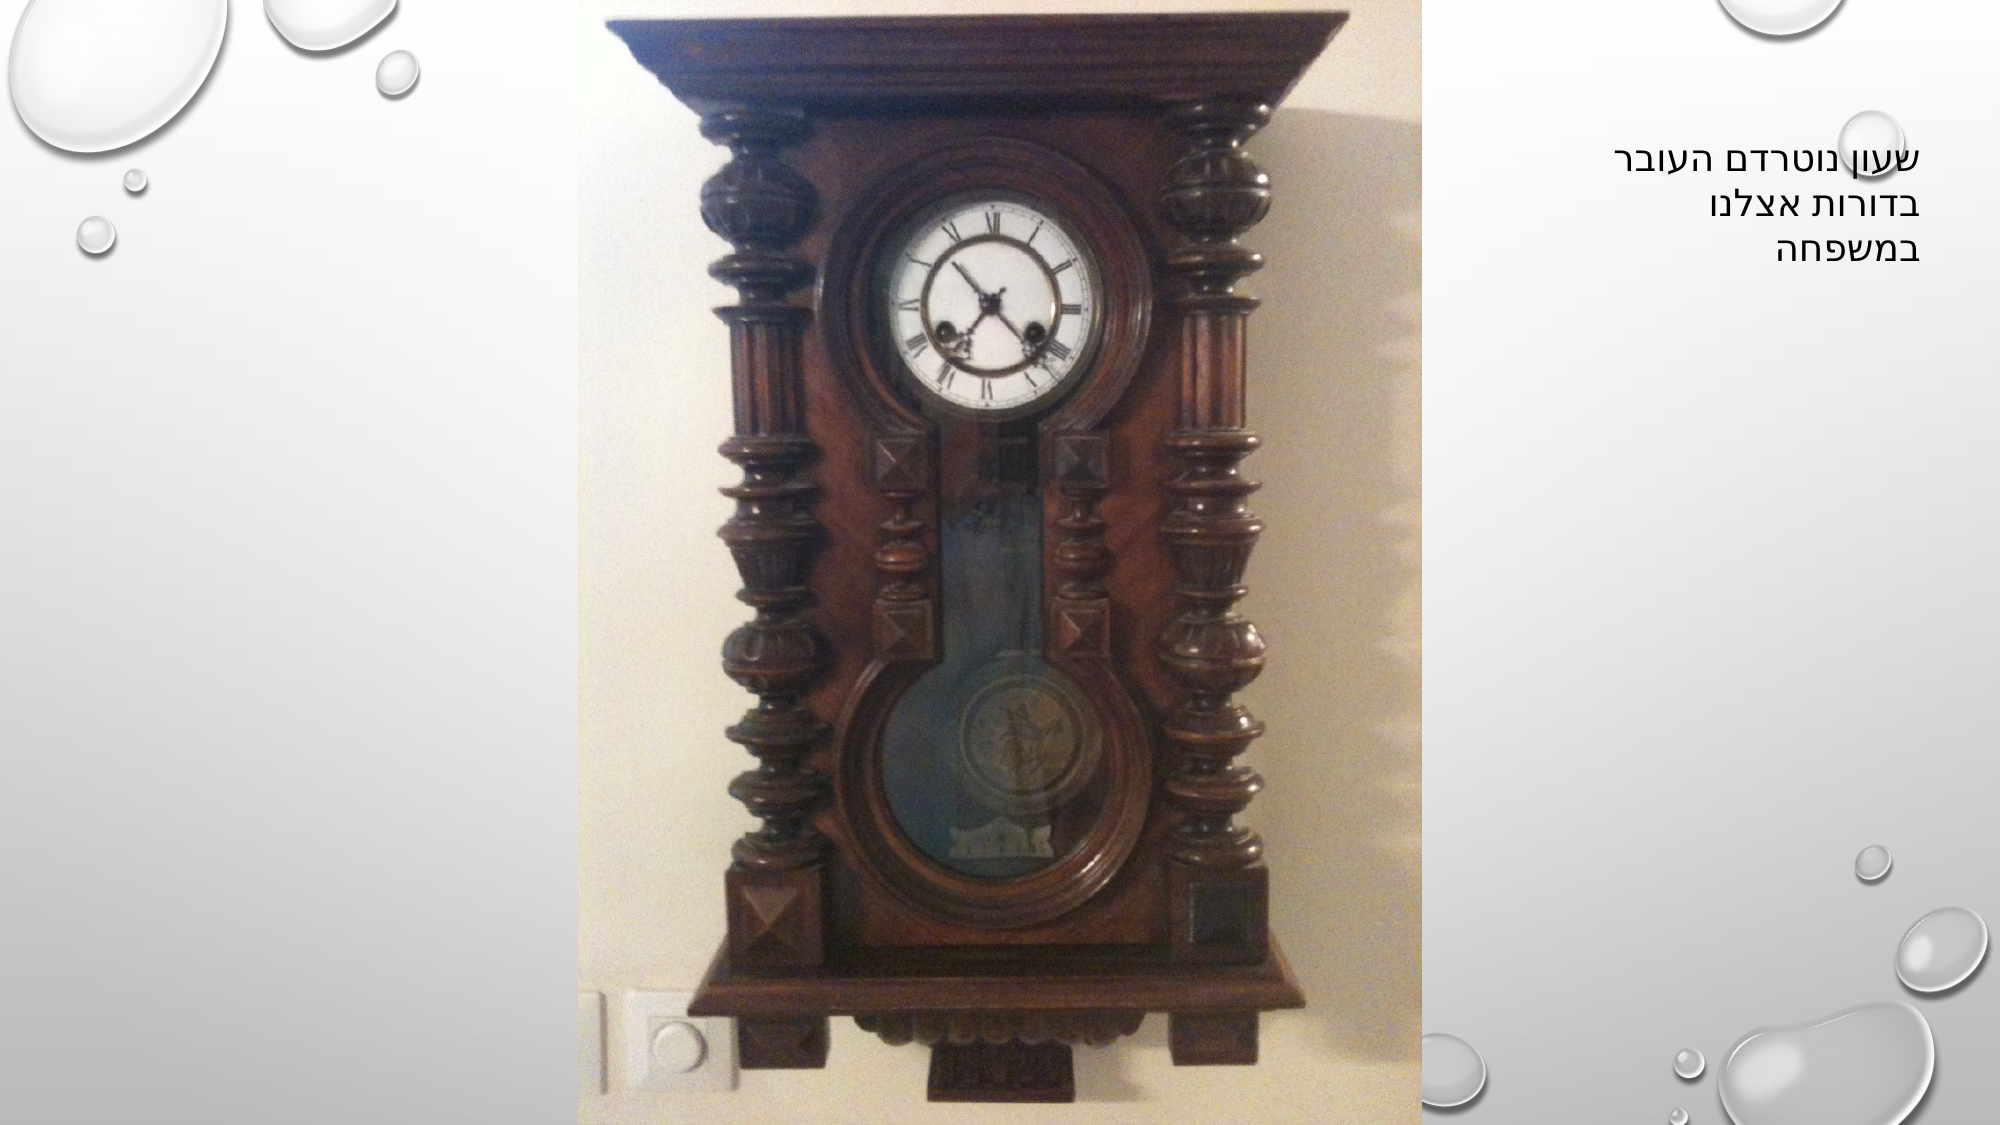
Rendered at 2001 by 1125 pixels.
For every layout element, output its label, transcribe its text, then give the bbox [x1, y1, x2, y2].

text_box שעון נוטרדם העובר בדורות אצלנו במשפחה [1566, 126, 1936, 277]
picture [0, 0, 2000, 1125]
